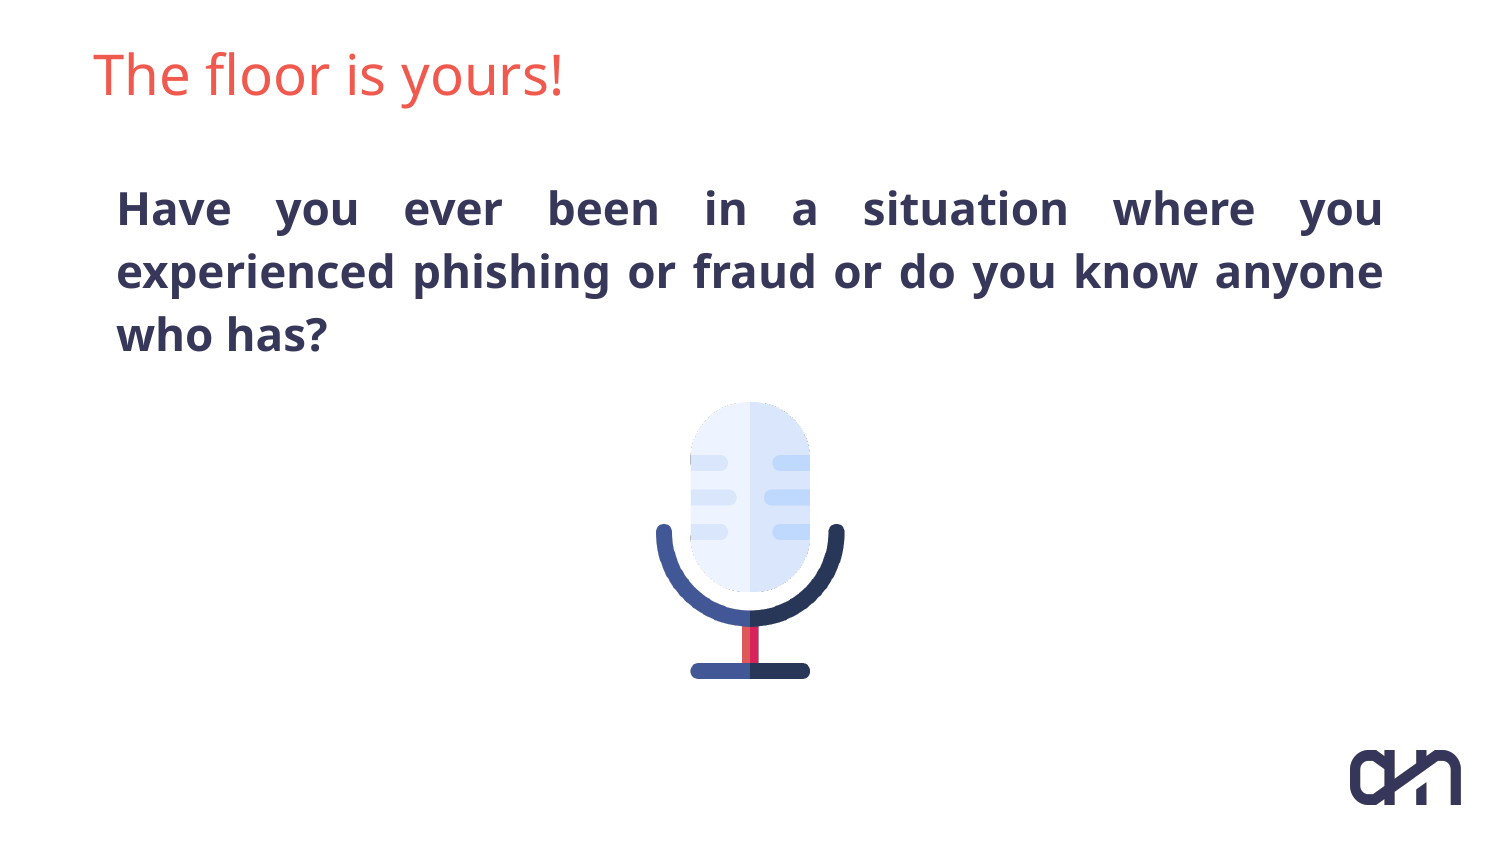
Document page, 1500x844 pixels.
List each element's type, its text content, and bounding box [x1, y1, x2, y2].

text_box Have you ever been in a situation where you experienced phishing or fraud or do you know anyone who has? [100, 155, 1400, 377]
title The floor is yours! [78, 0, 1422, 147]
picture [612, 402, 888, 679]
picture [1350, 750, 1463, 805]
